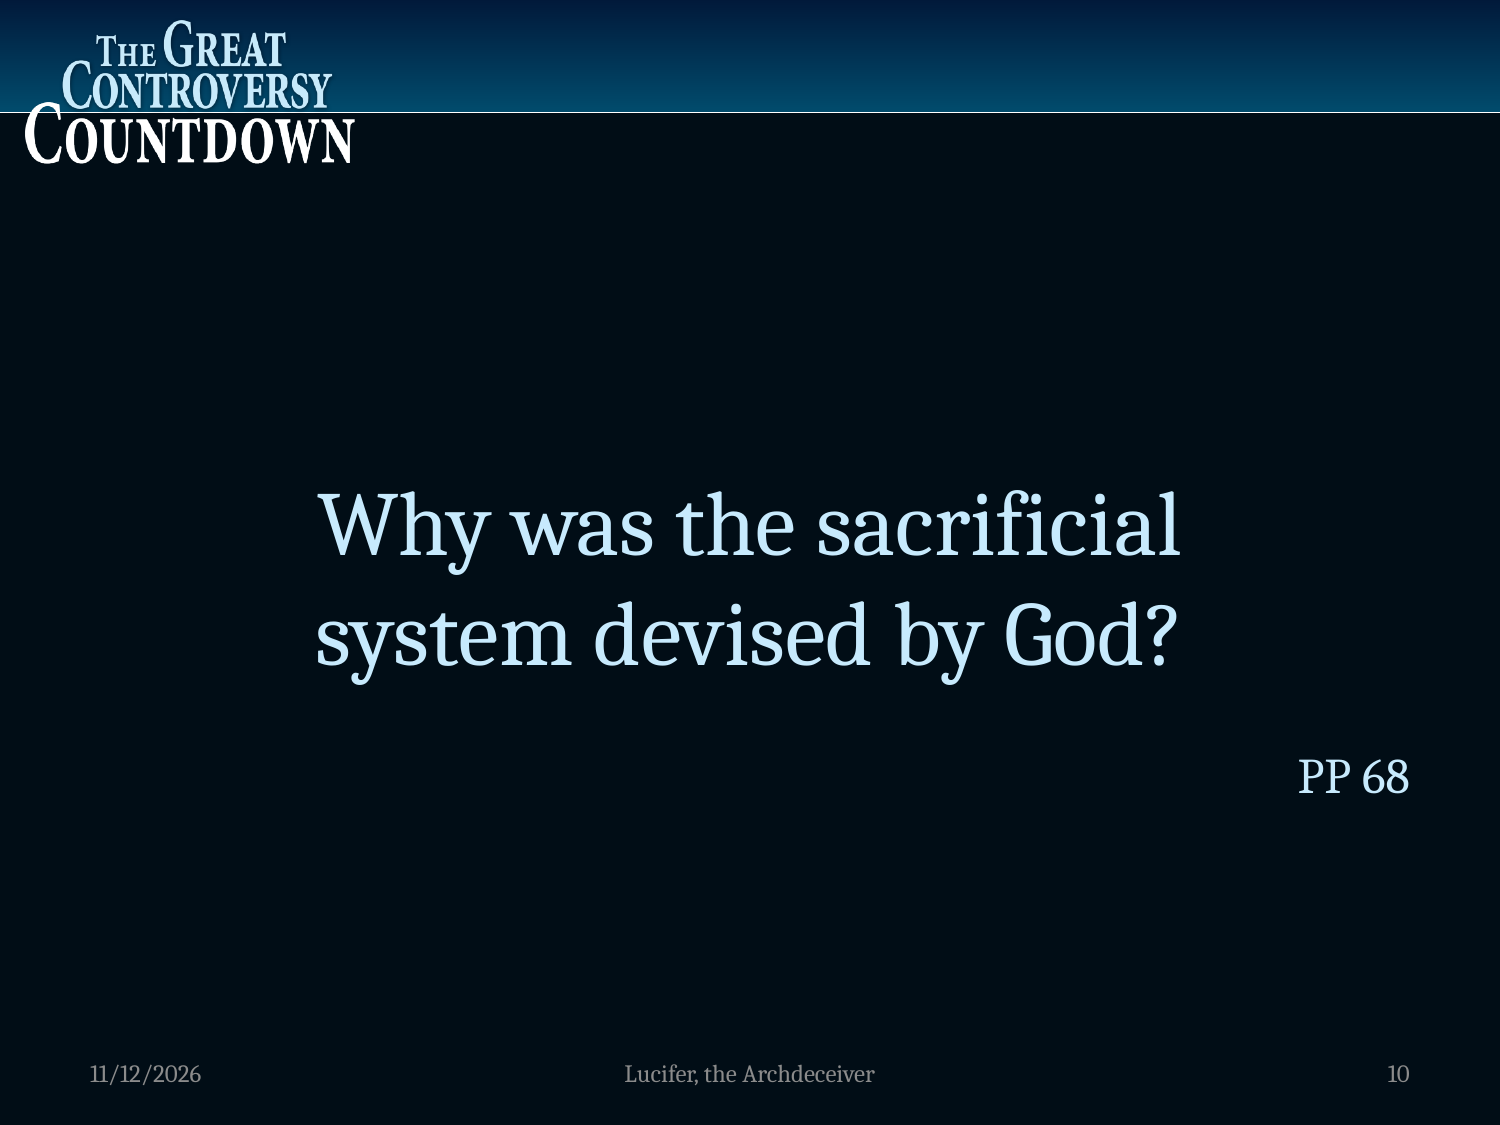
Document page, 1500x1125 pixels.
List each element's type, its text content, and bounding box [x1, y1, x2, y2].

slide_number 10 [1074, 1042, 1425, 1103]
picture [12, 9, 363, 108]
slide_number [75, 1042, 425, 1103]
picture [12, 103, 363, 170]
footer Lucifer, the Archdeceiver [512, 1042, 988, 1103]
list Why was the sacrificial system devised by God? PP 68 [75, 262, 1425, 1005]
